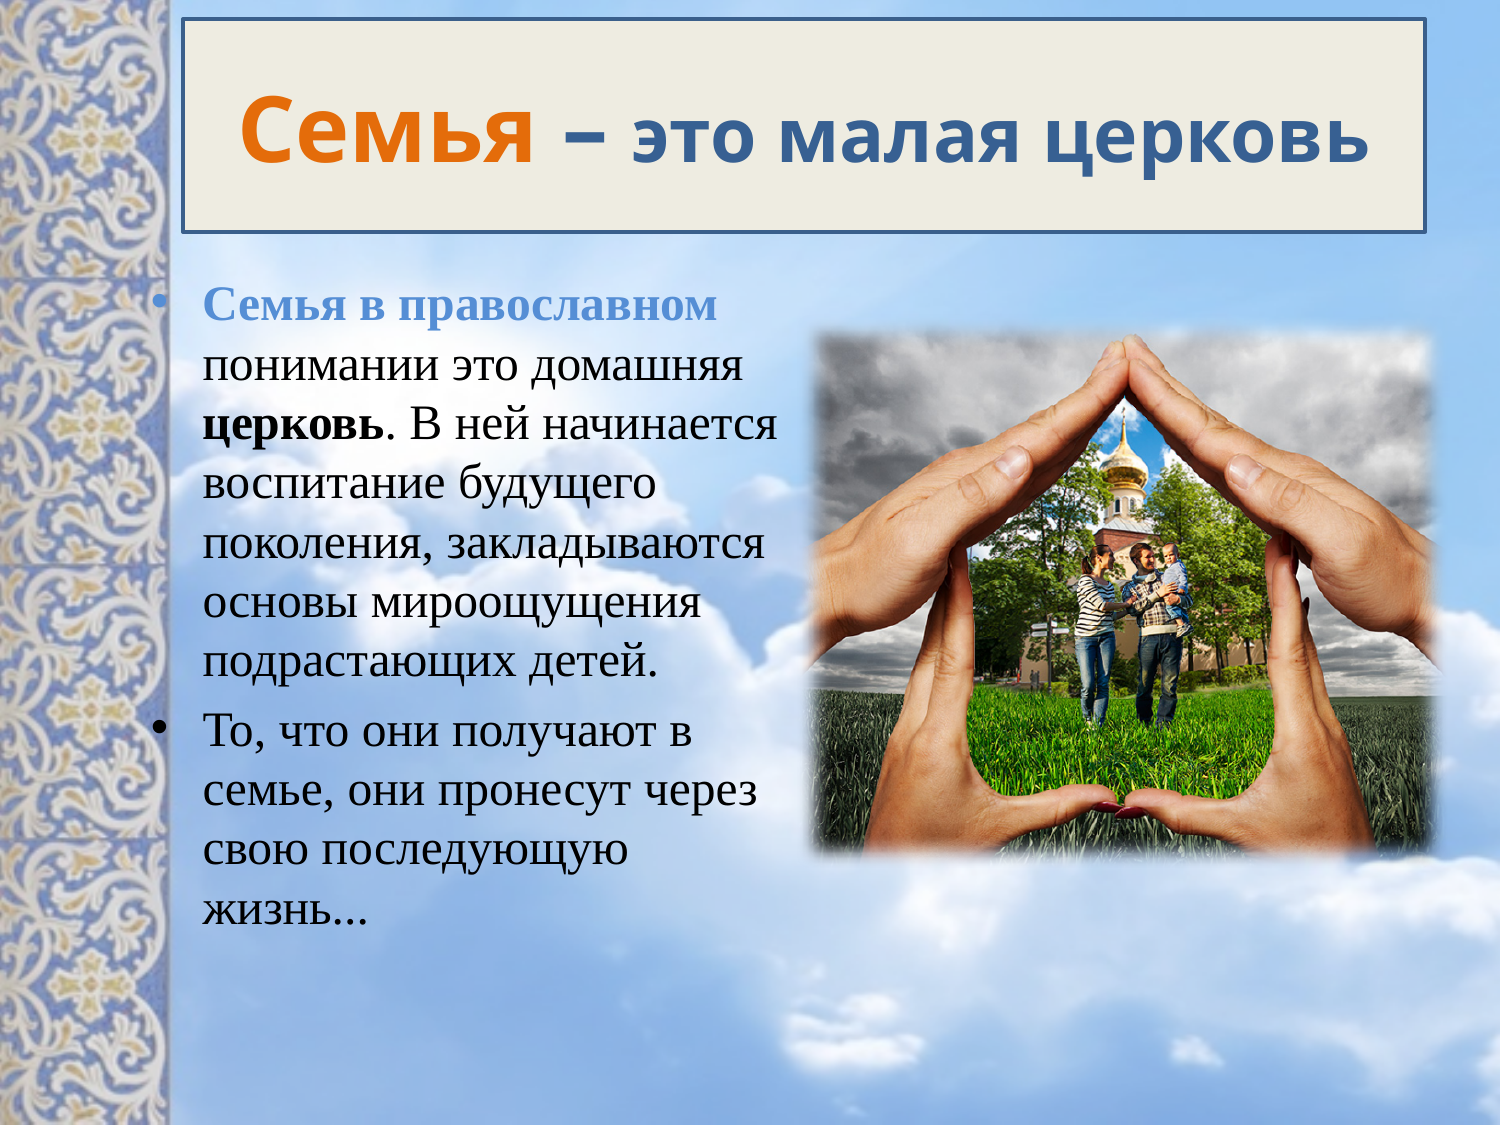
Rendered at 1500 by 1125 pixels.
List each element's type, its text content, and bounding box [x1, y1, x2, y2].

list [796, 314, 1448, 869]
list Семья в православном понимании это домашняя церковь. В ней начинается воспитание будущего поколения, закладываются основы мироощущения подрастающих детей. То, что они получают в семье, они пронесут через свою последующую жизнь... [135, 263, 799, 1007]
title Семья – это малая церковь [181, 17, 1427, 234]
